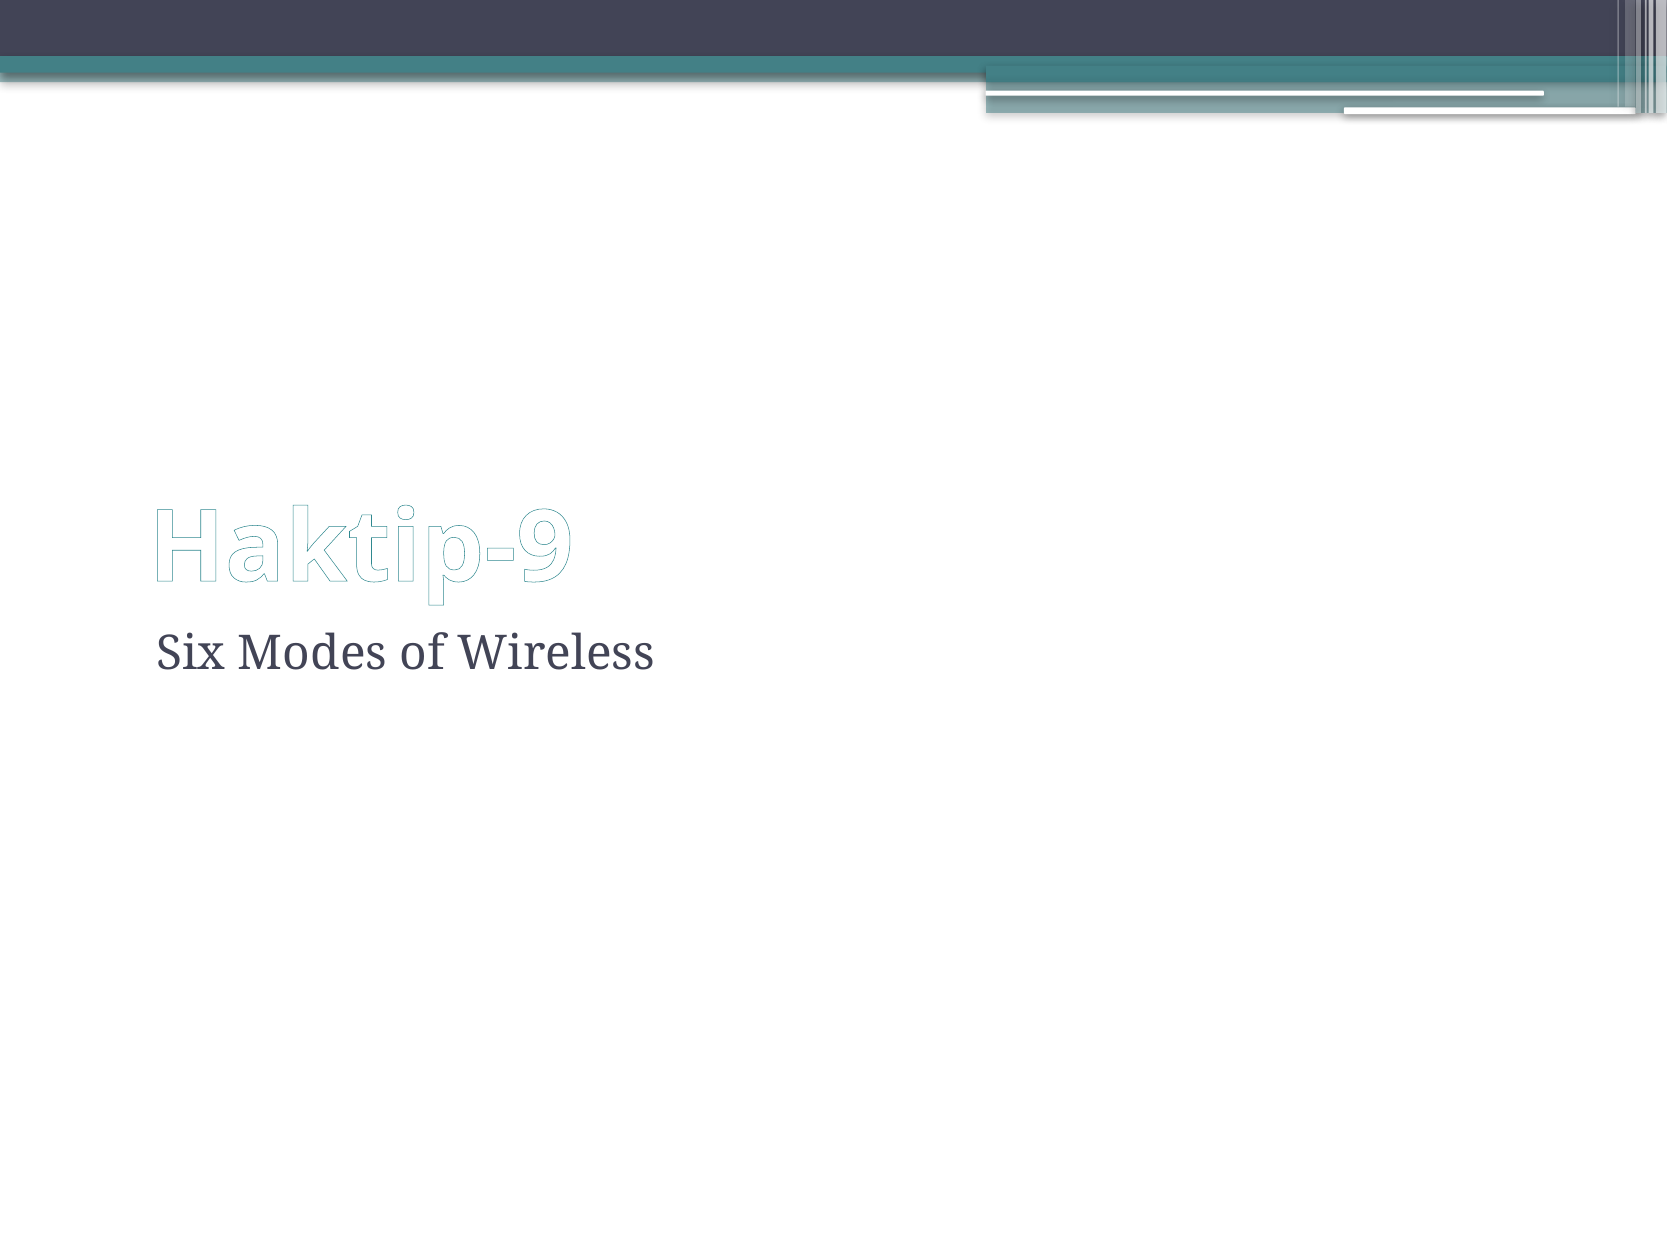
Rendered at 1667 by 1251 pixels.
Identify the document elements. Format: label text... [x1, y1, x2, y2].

list Six Modes of Wireless [131, 613, 1549, 889]
title Haktip-9 [131, 361, 1549, 610]
